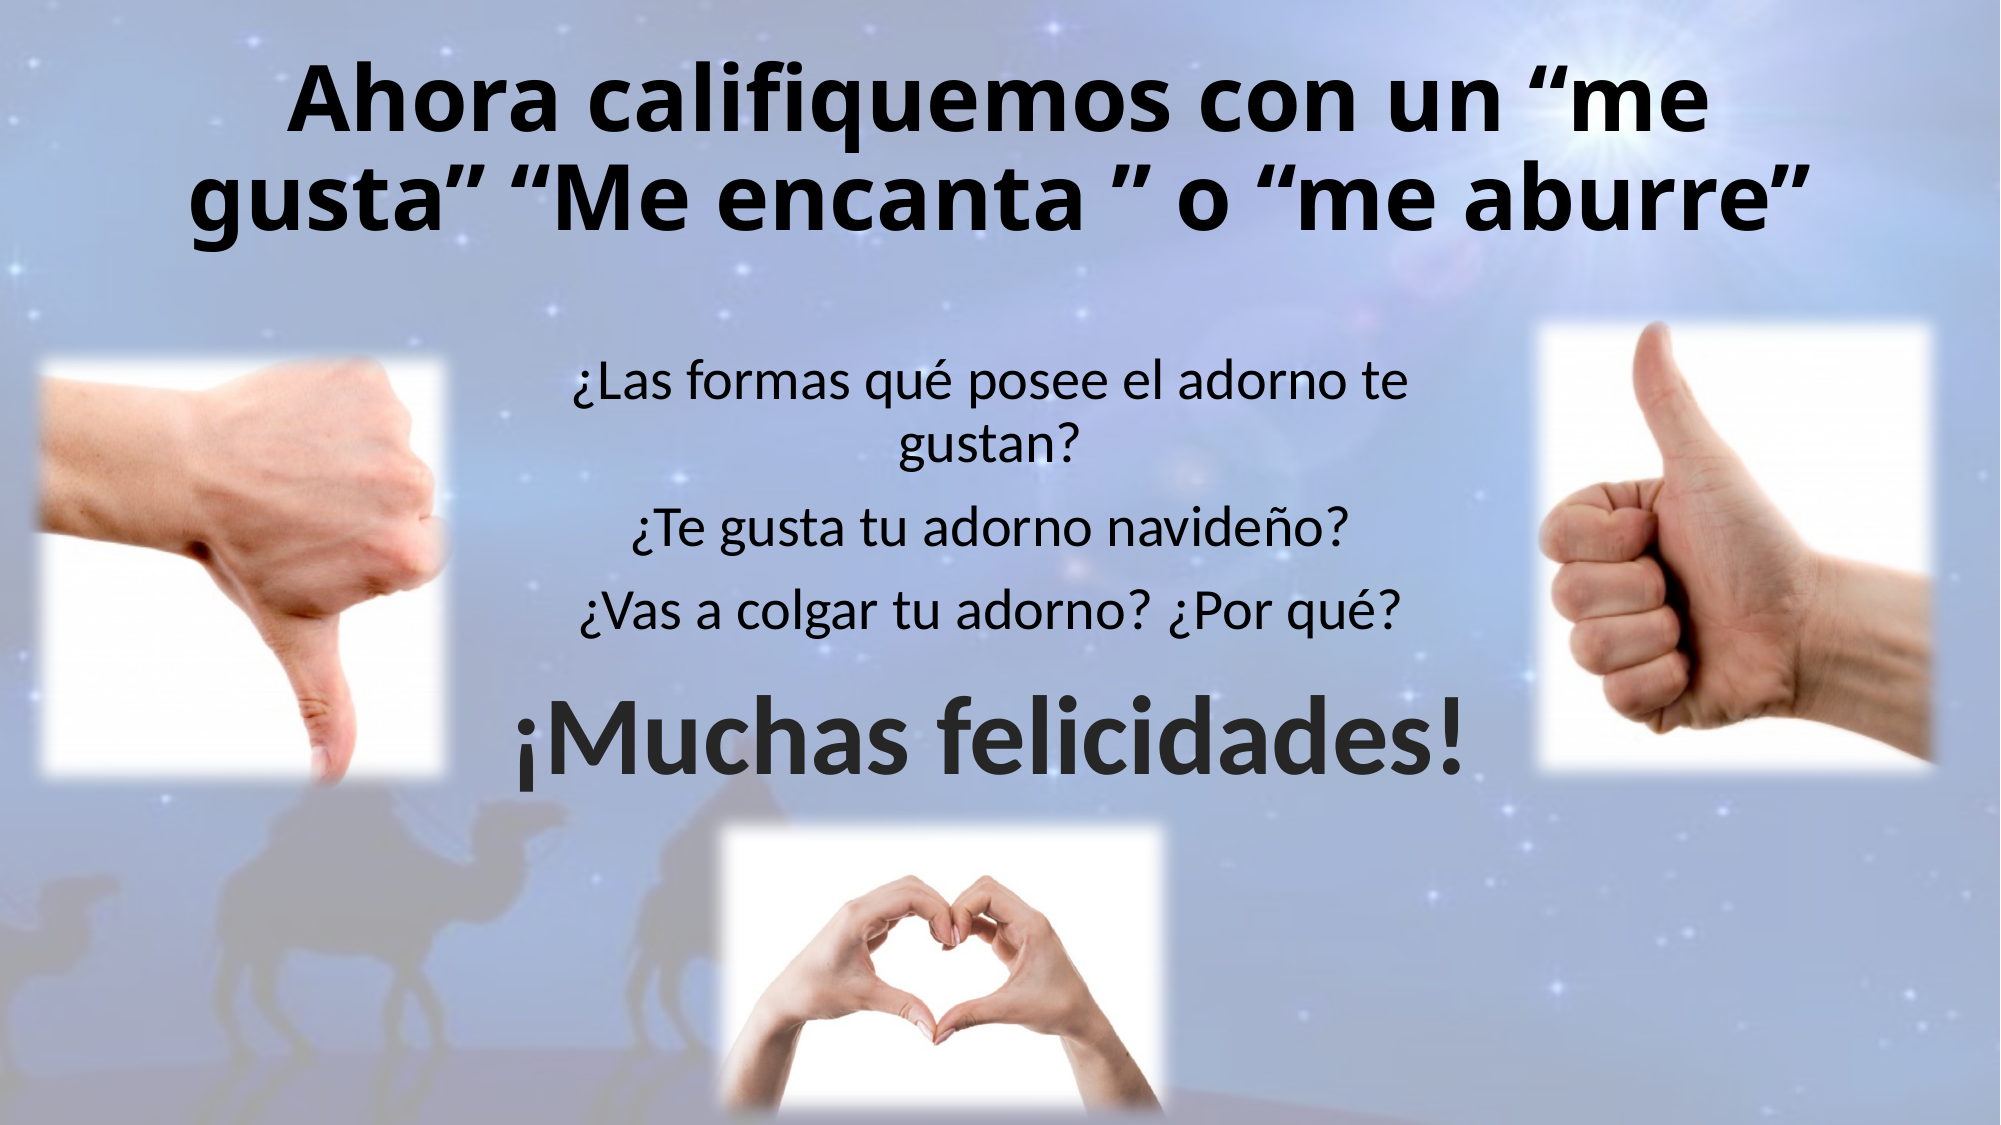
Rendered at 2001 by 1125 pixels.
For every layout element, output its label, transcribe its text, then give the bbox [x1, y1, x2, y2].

picture [1519, 305, 1949, 788]
title Ahora califiquemos con un “me gusta” “Me encanta ” o “me aburre” [137, 42, 1863, 261]
list ¿Las formas qué posee el adorno te gustan? ¿Te gusta tu adorno navideño? ¿Vas a colgar tu adorno? ¿Por qué? [489, 341, 1492, 757]
text_box ¡Muchas felicidades! [492, 654, 1487, 805]
picture [703, 807, 1181, 1125]
picture [22, 341, 462, 794]
